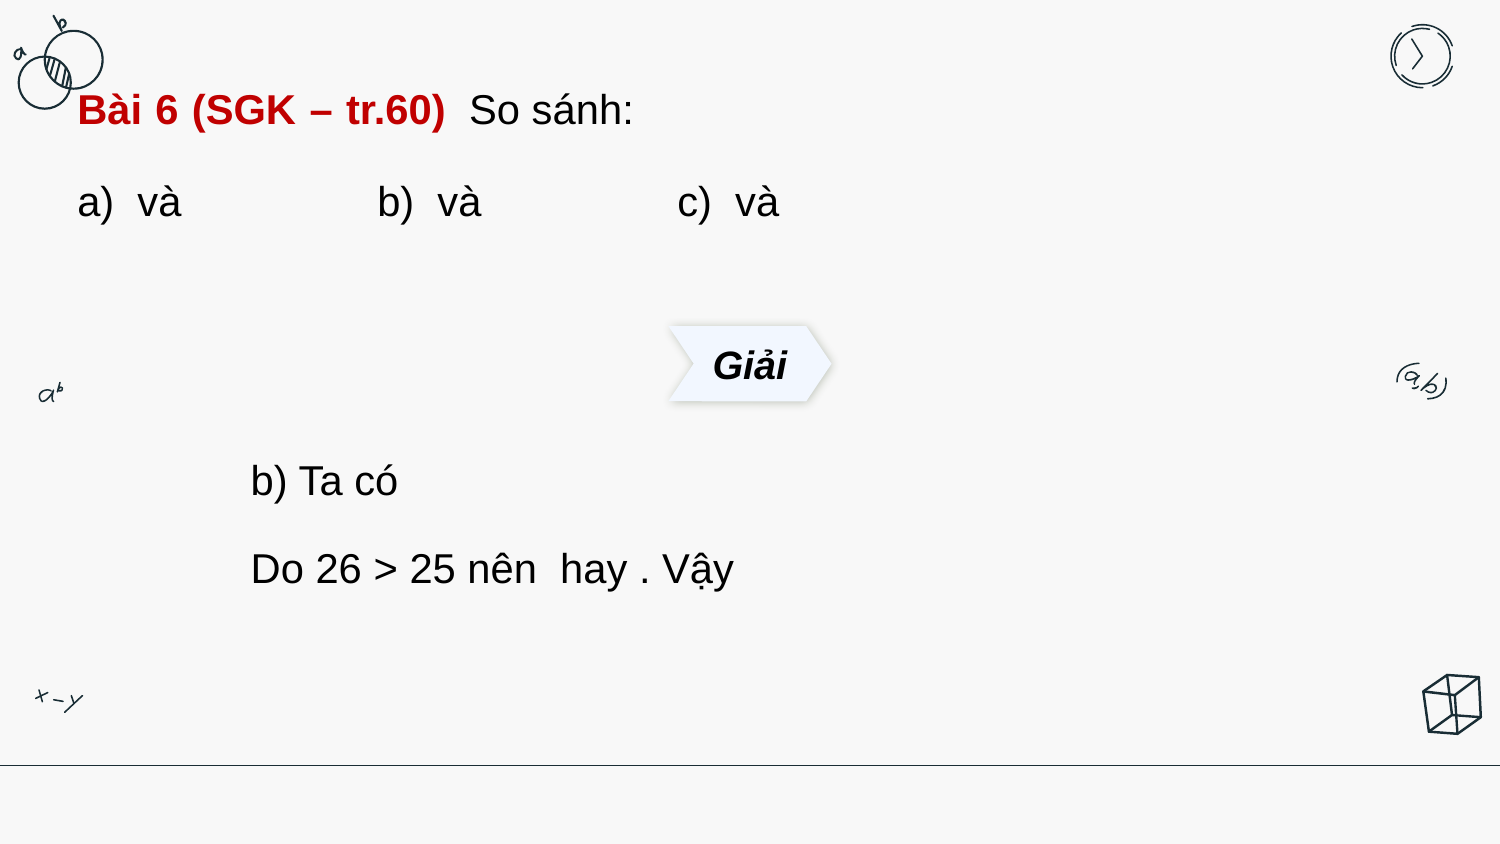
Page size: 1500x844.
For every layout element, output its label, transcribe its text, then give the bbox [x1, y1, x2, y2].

text_box Bài 6 (SGK – tr.60) [62, 50, 461, 141]
text_box Giải [668, 326, 832, 402]
